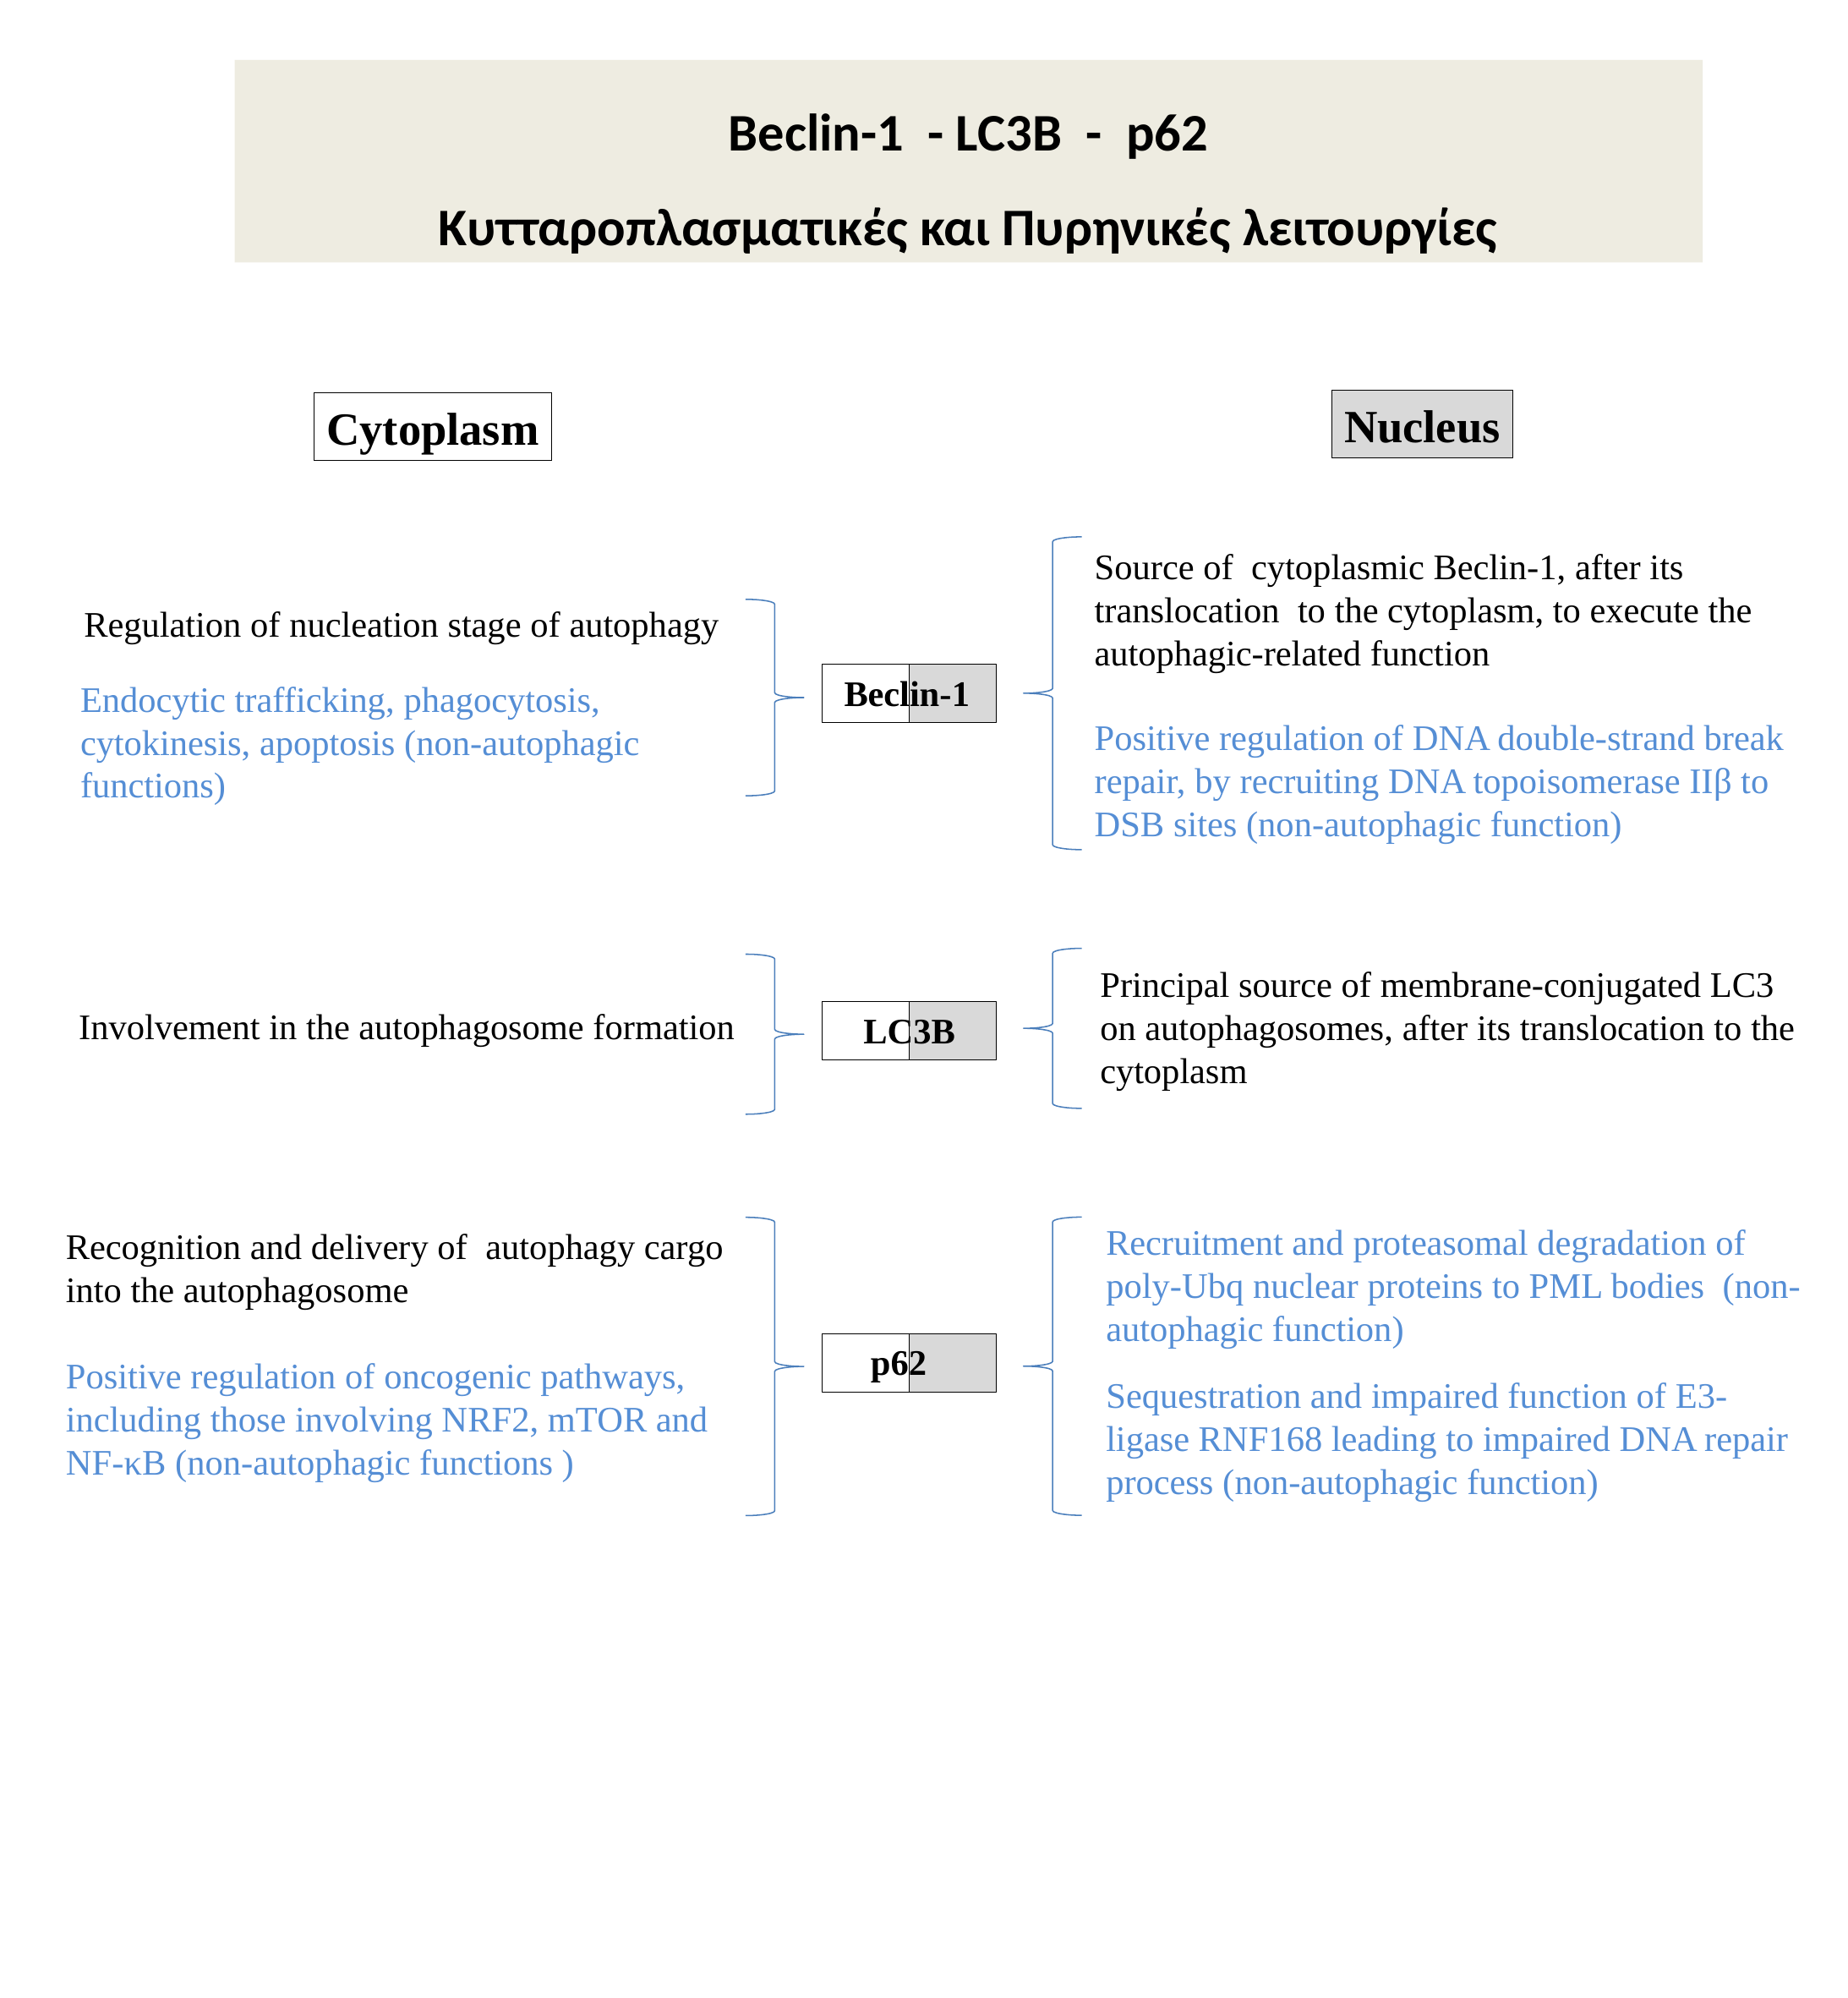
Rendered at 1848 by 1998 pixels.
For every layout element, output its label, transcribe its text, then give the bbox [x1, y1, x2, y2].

text_box Nucleus [1331, 390, 1513, 458]
text_box Source of cytoplasmic Beclin-1, after its translocation to the cytoplasm, to execute the autophagic-related function [1081, 537, 1804, 680]
text_box [745, 599, 805, 796]
text_box Beclin-1 - LC3B - p62 Κυτταροπλασματικές και Πυρηνικές λειτουργίες [234, 59, 1703, 263]
text_box [1022, 947, 1082, 1109]
text_box [1022, 536, 1082, 851]
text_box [821, 664, 997, 723]
text_box Involvement in the autophagosome formation [66, 997, 747, 1054]
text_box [821, 1333, 997, 1393]
text_box Recruitment and proteasomal degradation of poly-Ubq nuclear proteins to PML bodies (non-autophagic function) [1093, 1212, 1816, 1355]
text_box Sequestration and impaired function of E3-ligase RNF168 leading to impaired DNA repair process (non-autophagic function) [1093, 1366, 1816, 1508]
text_box Positive regulation of DNA double-strand break repair, by recruiting DNA topoisomerase IIβ to DSB sites (non-autophagic function) [1081, 708, 1833, 851]
text_box Cytoplasm [314, 392, 552, 461]
text_box Endocytic trafficking, phagocytosis, cytokinesis, apoptosis (non-autophagic functions) [68, 670, 732, 812]
text_box Principal source of membrane-conjugated LC3 on autophagosomes, after its translocation to the cytoplasm [1087, 955, 1810, 1098]
text_box [745, 1216, 805, 1517]
text_box Recognition and delivery of autophagy cargo into the autophagosome Positive regulation of oncogenic pathways, including those involving NRF2, mTOR and NF-κΒ (non-autophagic functions ) [53, 1217, 746, 1489]
text_box [1022, 1216, 1082, 1516]
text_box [821, 1001, 997, 1060]
text_box Regulation of nucleation stage of autophagy [71, 594, 732, 651]
text_box [745, 953, 805, 1115]
